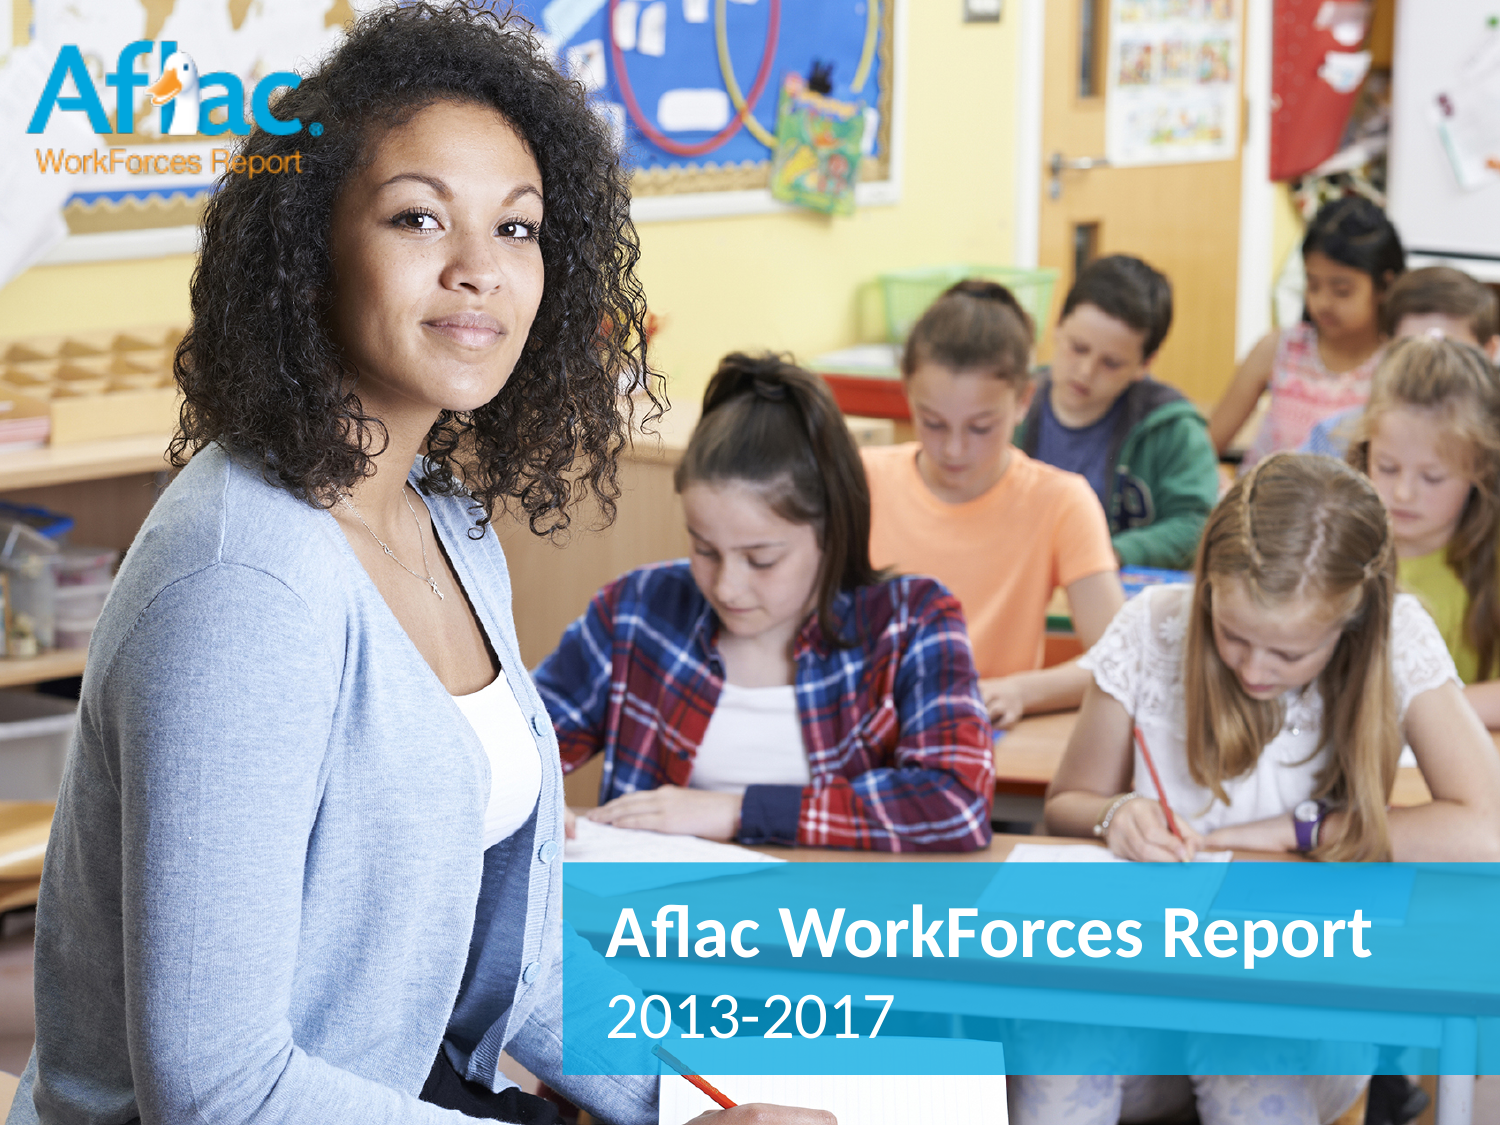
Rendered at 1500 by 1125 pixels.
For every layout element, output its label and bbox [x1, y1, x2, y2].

text_box [562, 862, 1500, 1076]
picture [0, 0, 1500, 1125]
